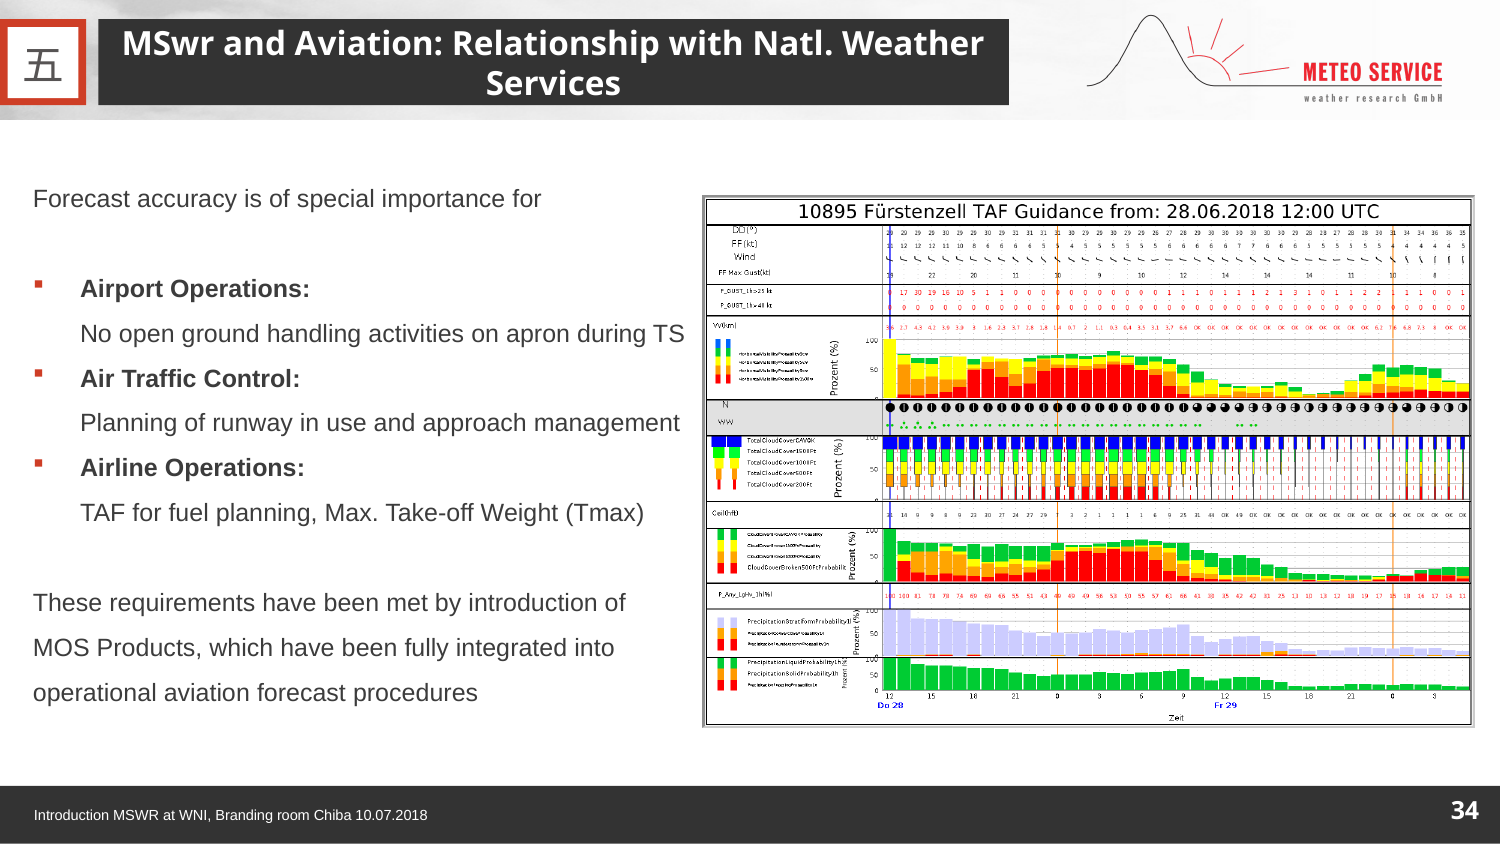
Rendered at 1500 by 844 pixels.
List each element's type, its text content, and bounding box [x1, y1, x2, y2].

picture [702, 194, 1475, 728]
list 五 [7, 28, 79, 99]
text_box MSwr and Aviation: Relationship with Natl. Weather Services [97, 18, 1010, 106]
list Forecast accuracy is of special importance for Airport Operations: No open ground handling activities on apron during TS Air Traffic Control: Planning of runway in use and approach management Airline Operations: TAF for fuel planning, Max. Take-off Weight (Tmax) These requirements have been met by introduction of MOS Products, which have been fully integrated into operational aviation forecast procedures [25, 137, 703, 750]
picture [0, 0, 1500, 120]
